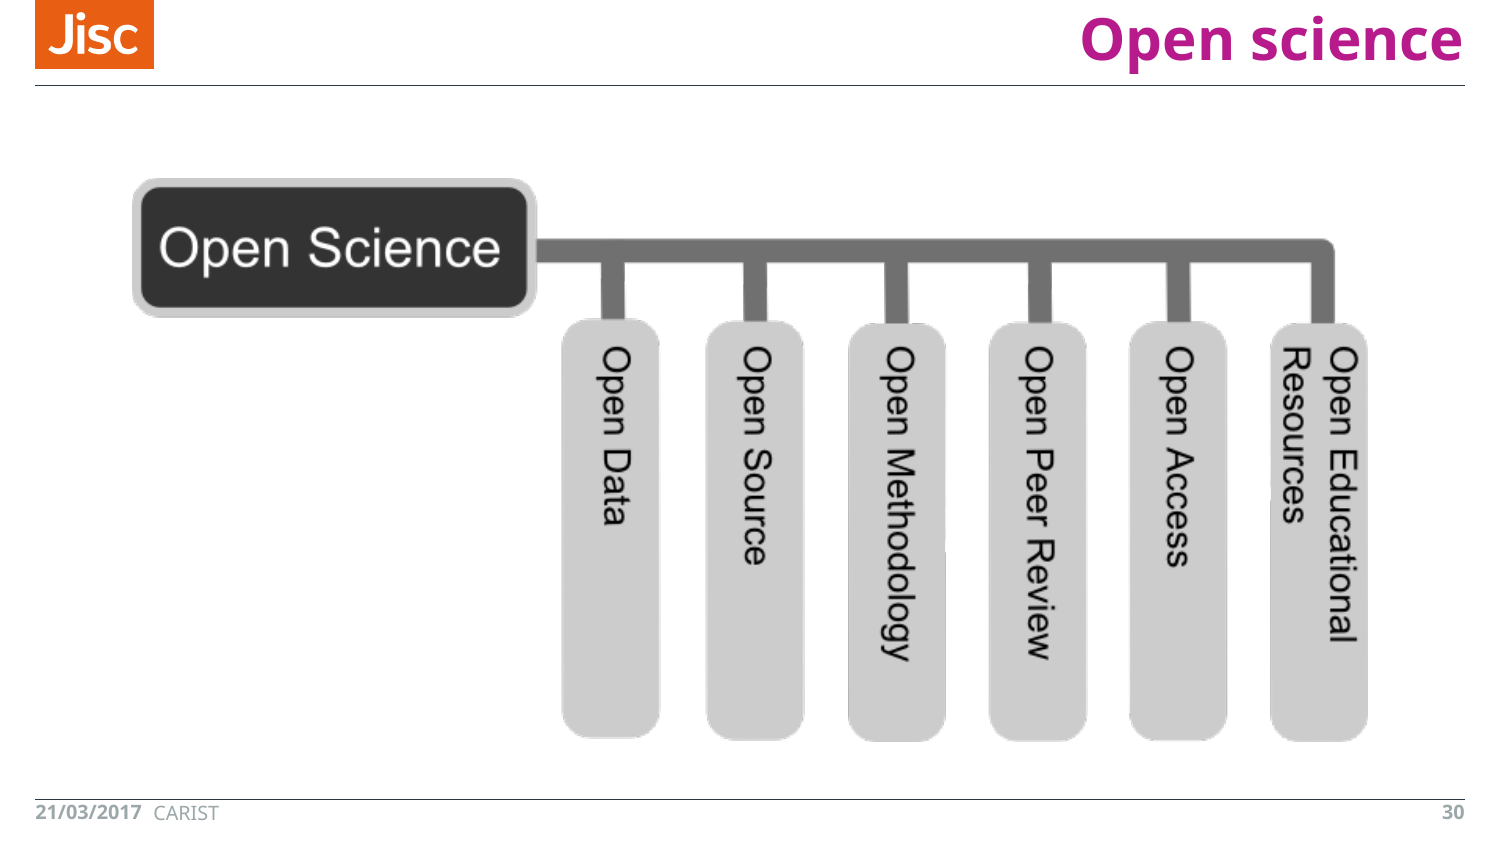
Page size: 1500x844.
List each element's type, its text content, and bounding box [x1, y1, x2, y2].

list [132, 179, 1368, 742]
picture [35, 0, 154, 69]
footer CARIST [153, 799, 1346, 826]
slide_number 30 [1346, 799, 1465, 826]
title Open science [454, 0, 1465, 73]
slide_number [35, 799, 153, 826]
